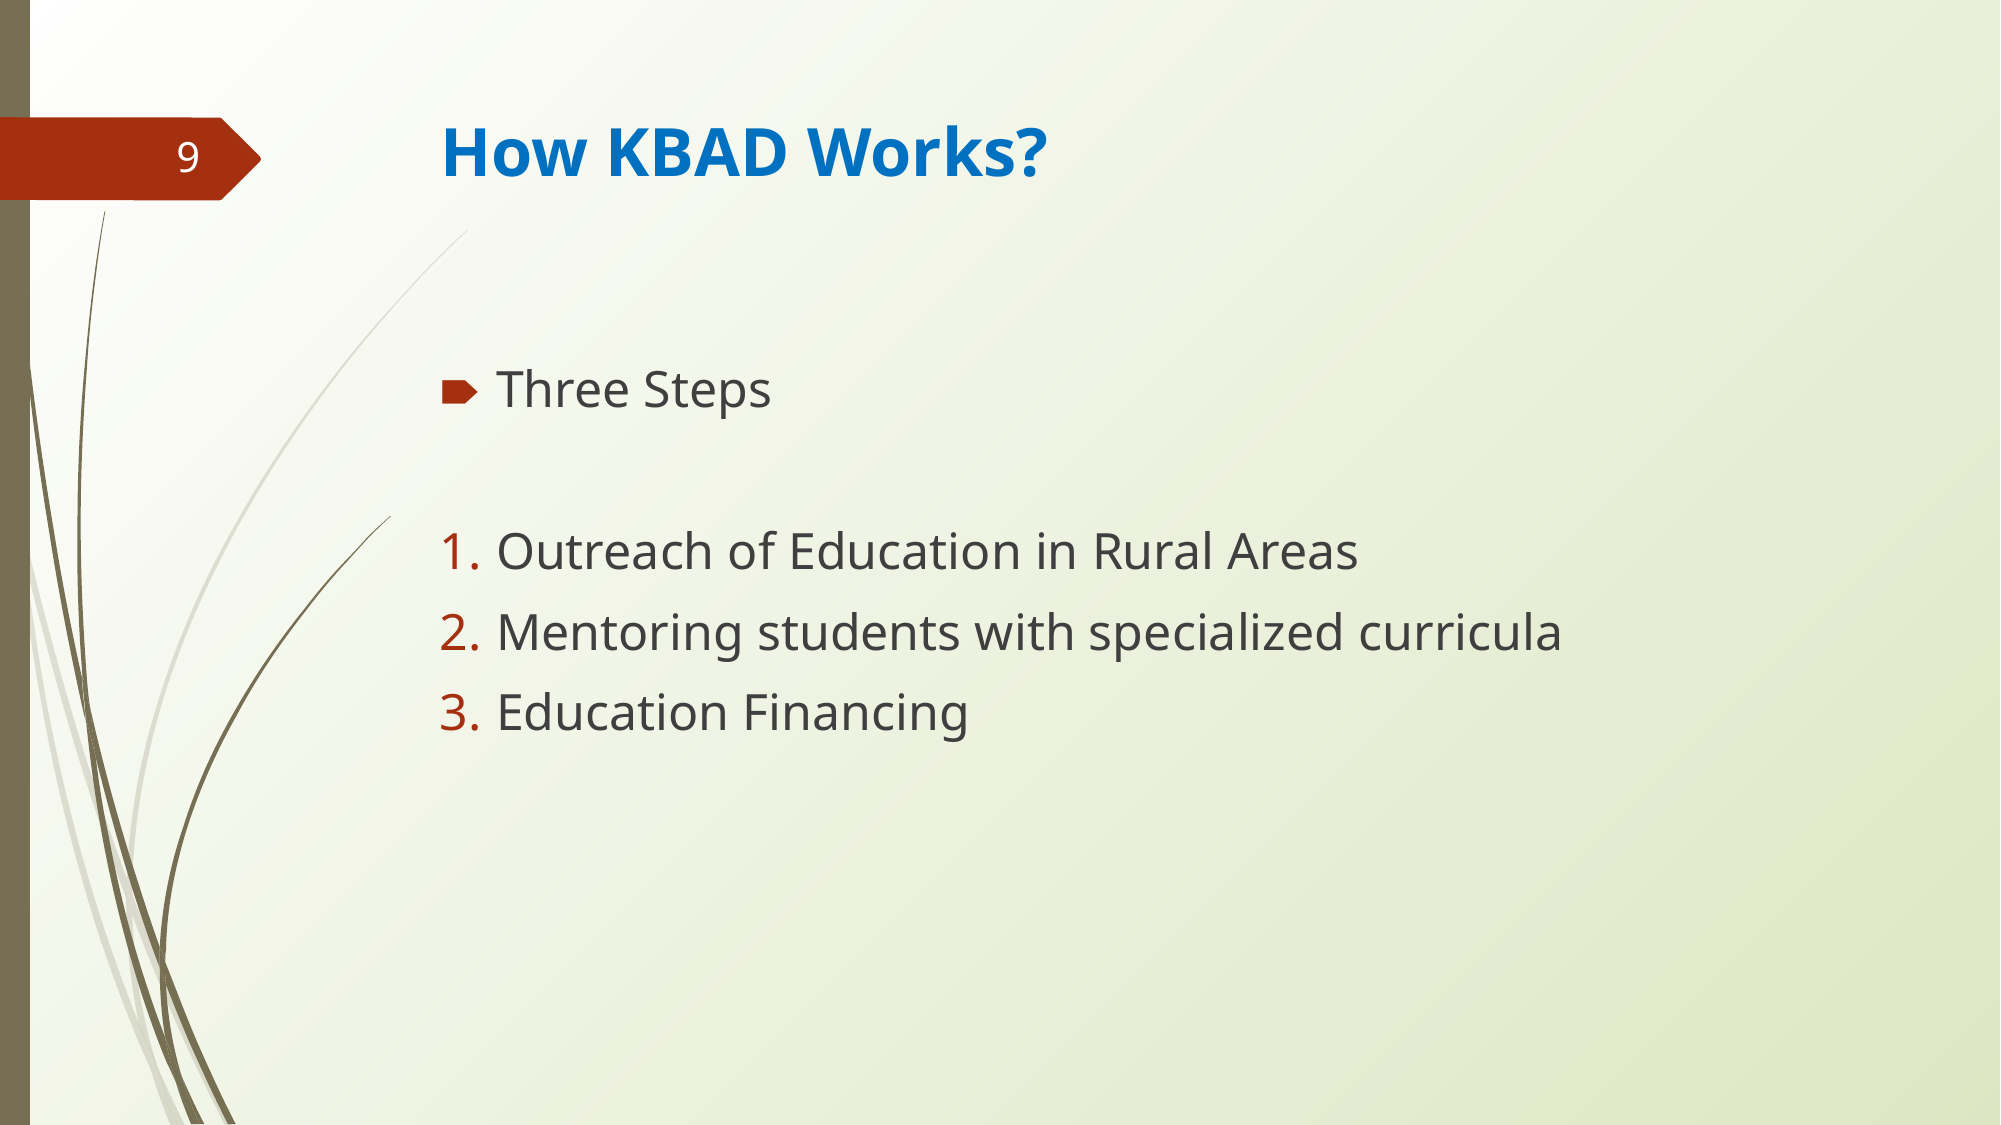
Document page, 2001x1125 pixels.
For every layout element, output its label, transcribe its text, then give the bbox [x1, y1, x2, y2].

list Three Steps Outreach of Education in Rural Areas Mentoring students with specialized curricula Education Financing [424, 350, 1888, 970]
title How KBAD Works? [425, 102, 1888, 313]
slide_number ‹#› [87, 129, 216, 190]
